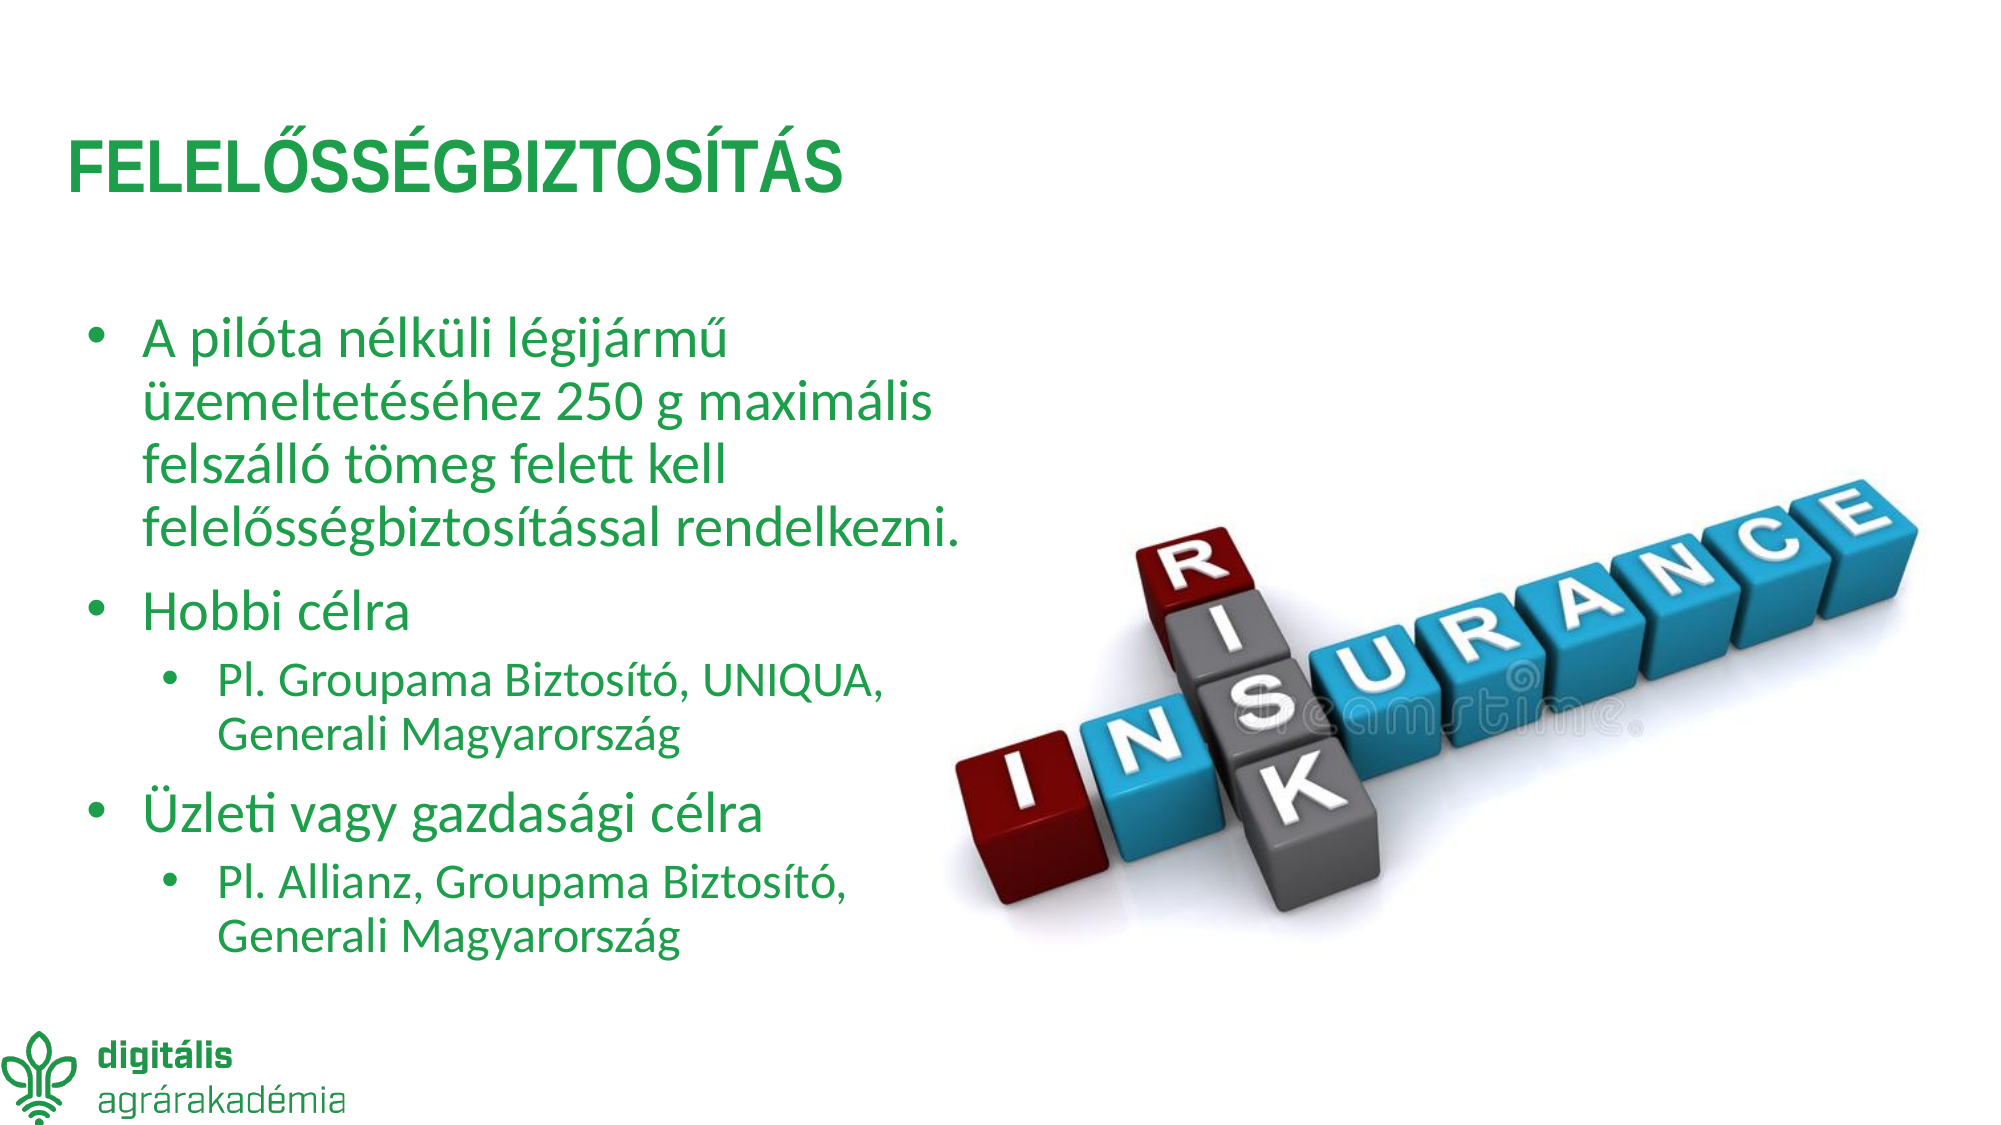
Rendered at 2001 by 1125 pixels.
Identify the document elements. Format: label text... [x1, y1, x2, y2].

picture [908, 299, 1969, 1095]
list A pilóta nélküli légijármű üzemeltetéséhez 250 g maximális felszálló tömeg felett kell felelősségbiztosítással rendelkezni. Hobbi célra Pl. Groupama Biztosító, UNIQUA, Generali Magyarország Üzleti vagy gazdasági célra Pl. Allianz, Groupama Biztosító, Generali Magyarország [52, 299, 906, 1014]
title FELELŐSSÉGBIZTOSÍTÁS [52, 59, 1949, 278]
picture [0, 1031, 345, 1125]
